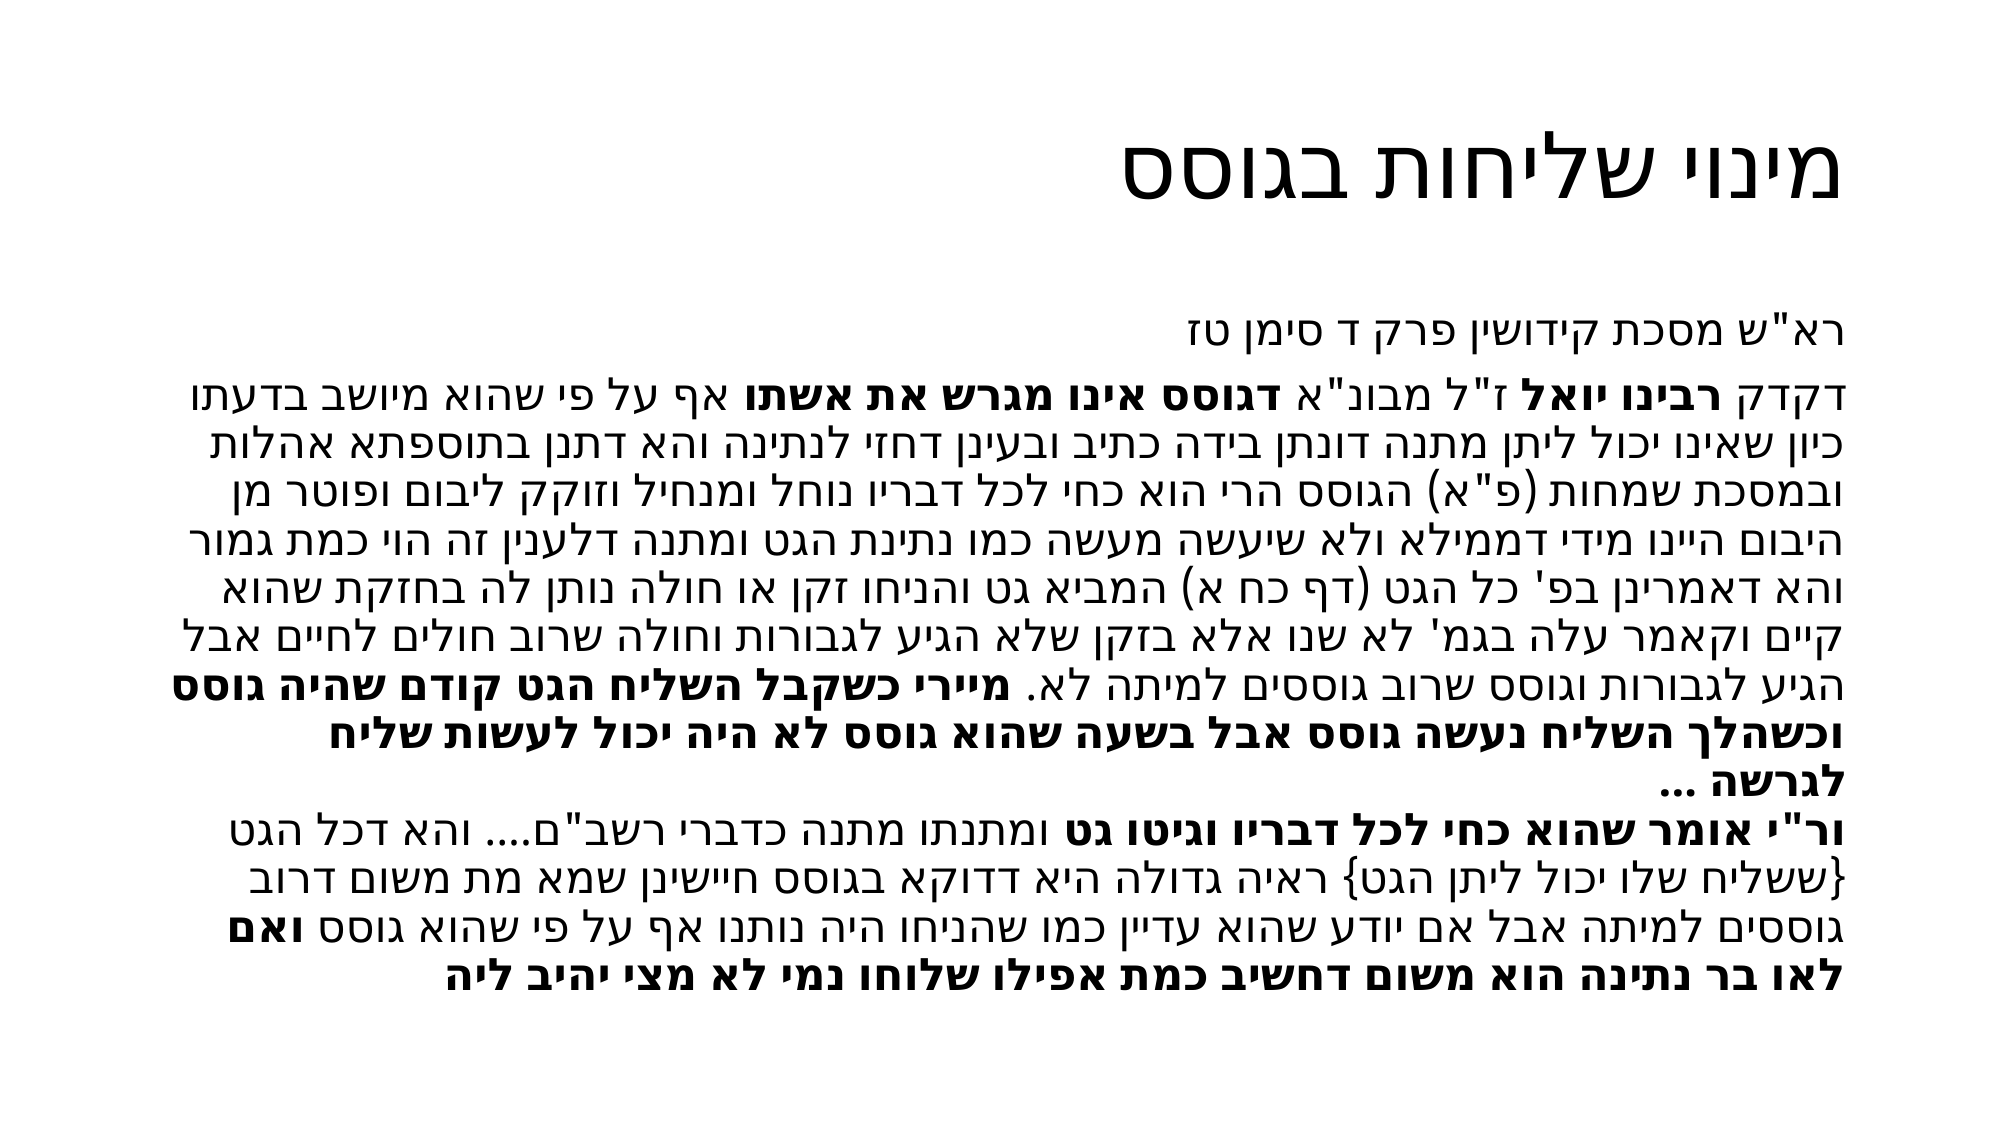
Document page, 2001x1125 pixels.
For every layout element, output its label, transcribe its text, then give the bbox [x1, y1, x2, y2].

title מינוי שליחות בגוסס [137, 59, 1863, 278]
list רא"ש מסכת קידושין פרק ד סימן טז דקדק רבינו יואל ז"ל מבונ"א דגוסס אינו מגרש את אשתו אף על פי שהוא מיושב בדעתו כיון שאינו יכול ליתן מתנה דונתן בידה כתיב ובעינן דחזי לנתינה והא דתנן בתוספתא אהלות ובמסכת שמחות (פ"א) הגוסס הרי הוא כחי לכל דבריו נוחל ומנחיל וזוקק ליבום ופוטר מן היבום היינו מידי דממילא ולא שיעשה מעשה כמו נתינת הגט ומתנה דלענין זה הוי כמת גמור והא דאמרינן בפ' כל הגט (דף כח א) המביא גט והניחו זקן או חולה נותן לה בחזקת שהוא קיים וקאמר עלה בגמ' לא שנו אלא בזקן שלא הגיע לגבורות וחולה שרוב חולים לחיים אבל הגיע לגבורות וגוסס שרוב גוססים למיתה לא. מיירי כשקבל השליח הגט קודם שהיה גוסס וכשהלך השליח נעשה גוסס אבל בשעה שהוא גוסס לא היה יכול לעשות שליח לגרשה ... ור"י אומר שהוא כחי לכל דבריו וגיטו גט ומתנתו מתנה כדברי רשב"ם.... והא דכל הגט {ששליח שלו יכול ליתן הגט} ראיה גדולה היא דדוקא בגוסס חיישינן שמא מת משום דרוב גוססים למיתה אבל אם יודע שהוא עדיין כמו שהניחו היה נותנו אף על פי שהוא גוסס ואם לאו בר נתינה הוא משום דחשיב כמת אפילו שלוחו נמי לא מצי יהיב ליה [137, 299, 1863, 1014]
